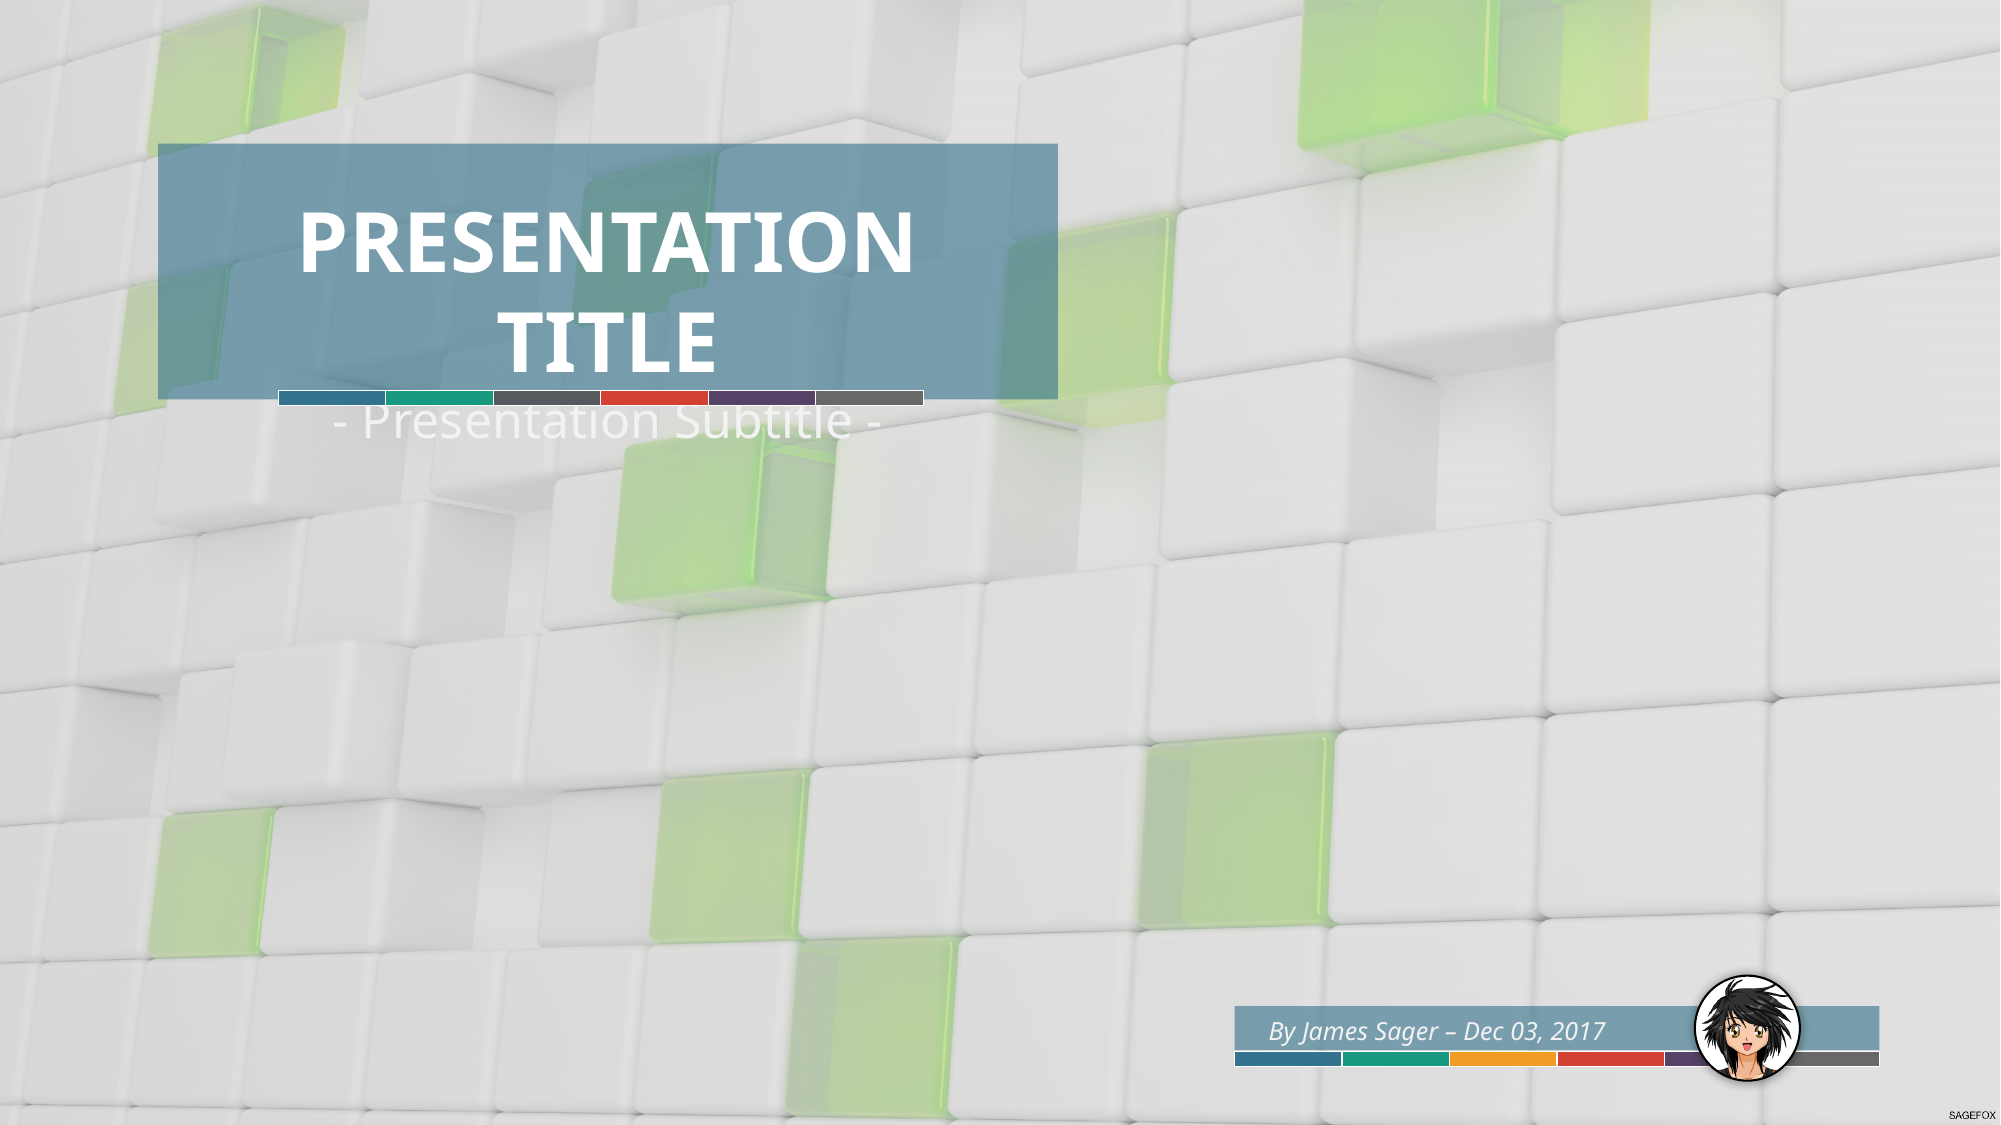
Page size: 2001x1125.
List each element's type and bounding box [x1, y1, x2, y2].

picture [1925, 0, 2001, 1125]
text_box [278, 390, 924, 406]
text_box [1234, 975, 1880, 1081]
text_box [157, 143, 1059, 470]
